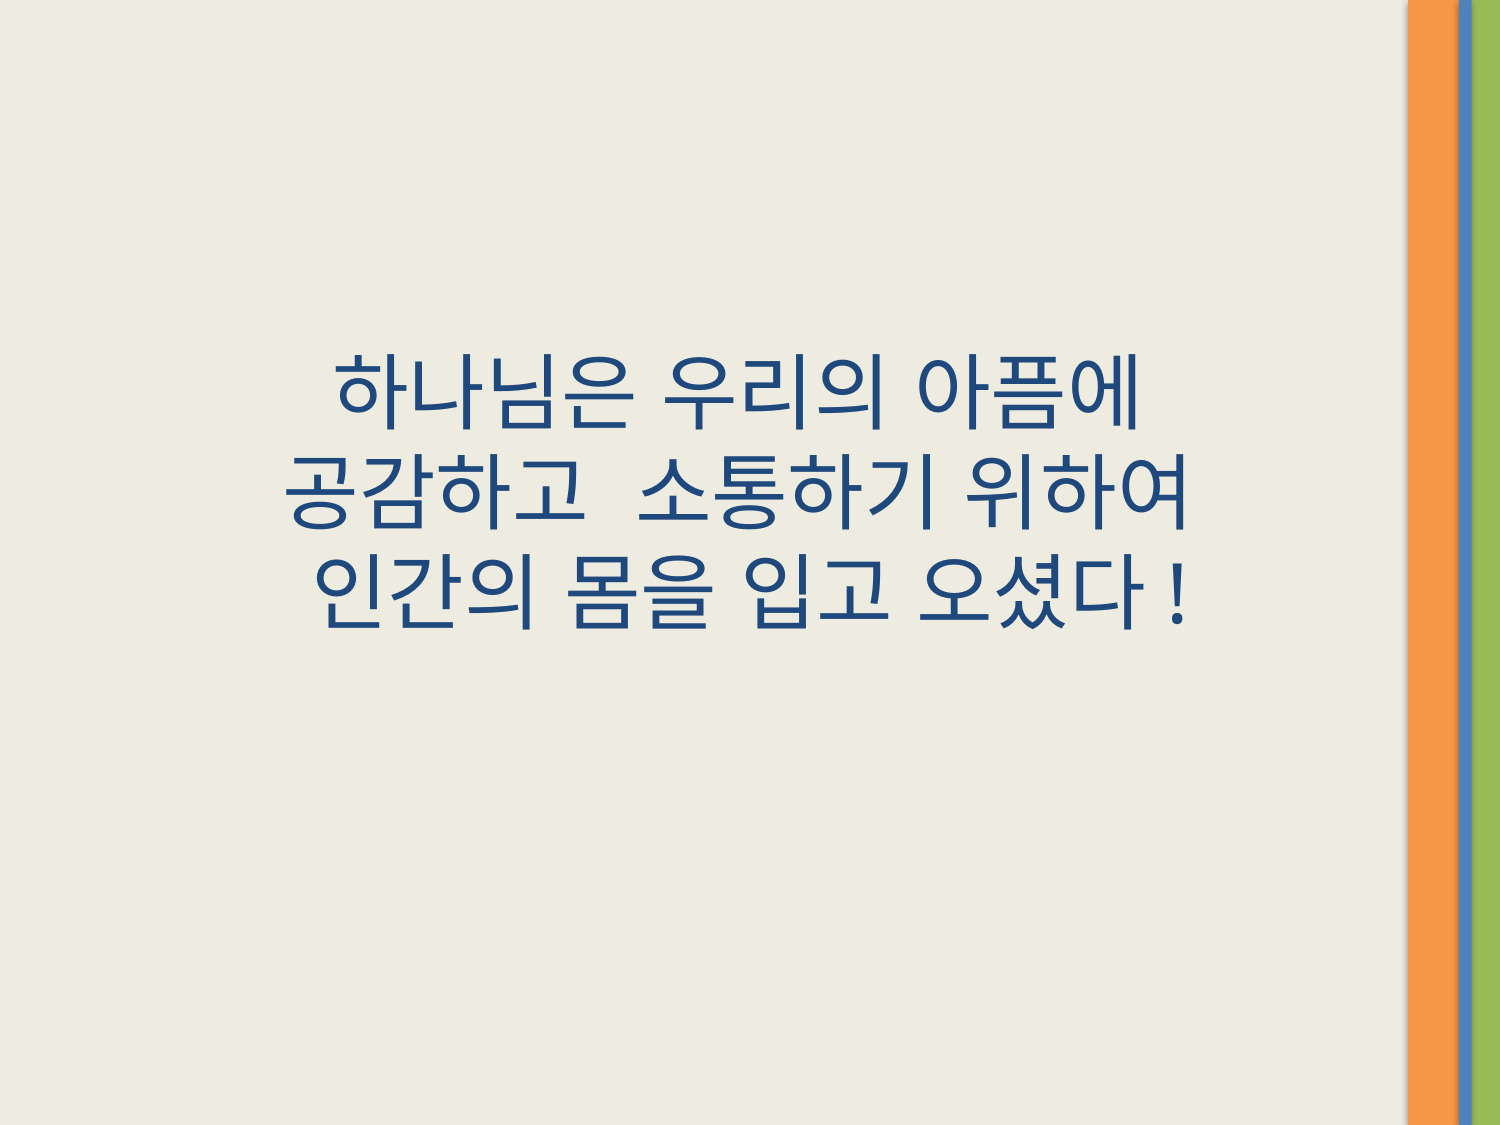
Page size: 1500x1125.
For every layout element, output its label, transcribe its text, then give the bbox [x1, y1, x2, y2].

title 하나님은 우리의 아픔에 공감하고 소통하기 위하여 인간의 몸을 입고 오셨다! [112, 396, 1388, 584]
